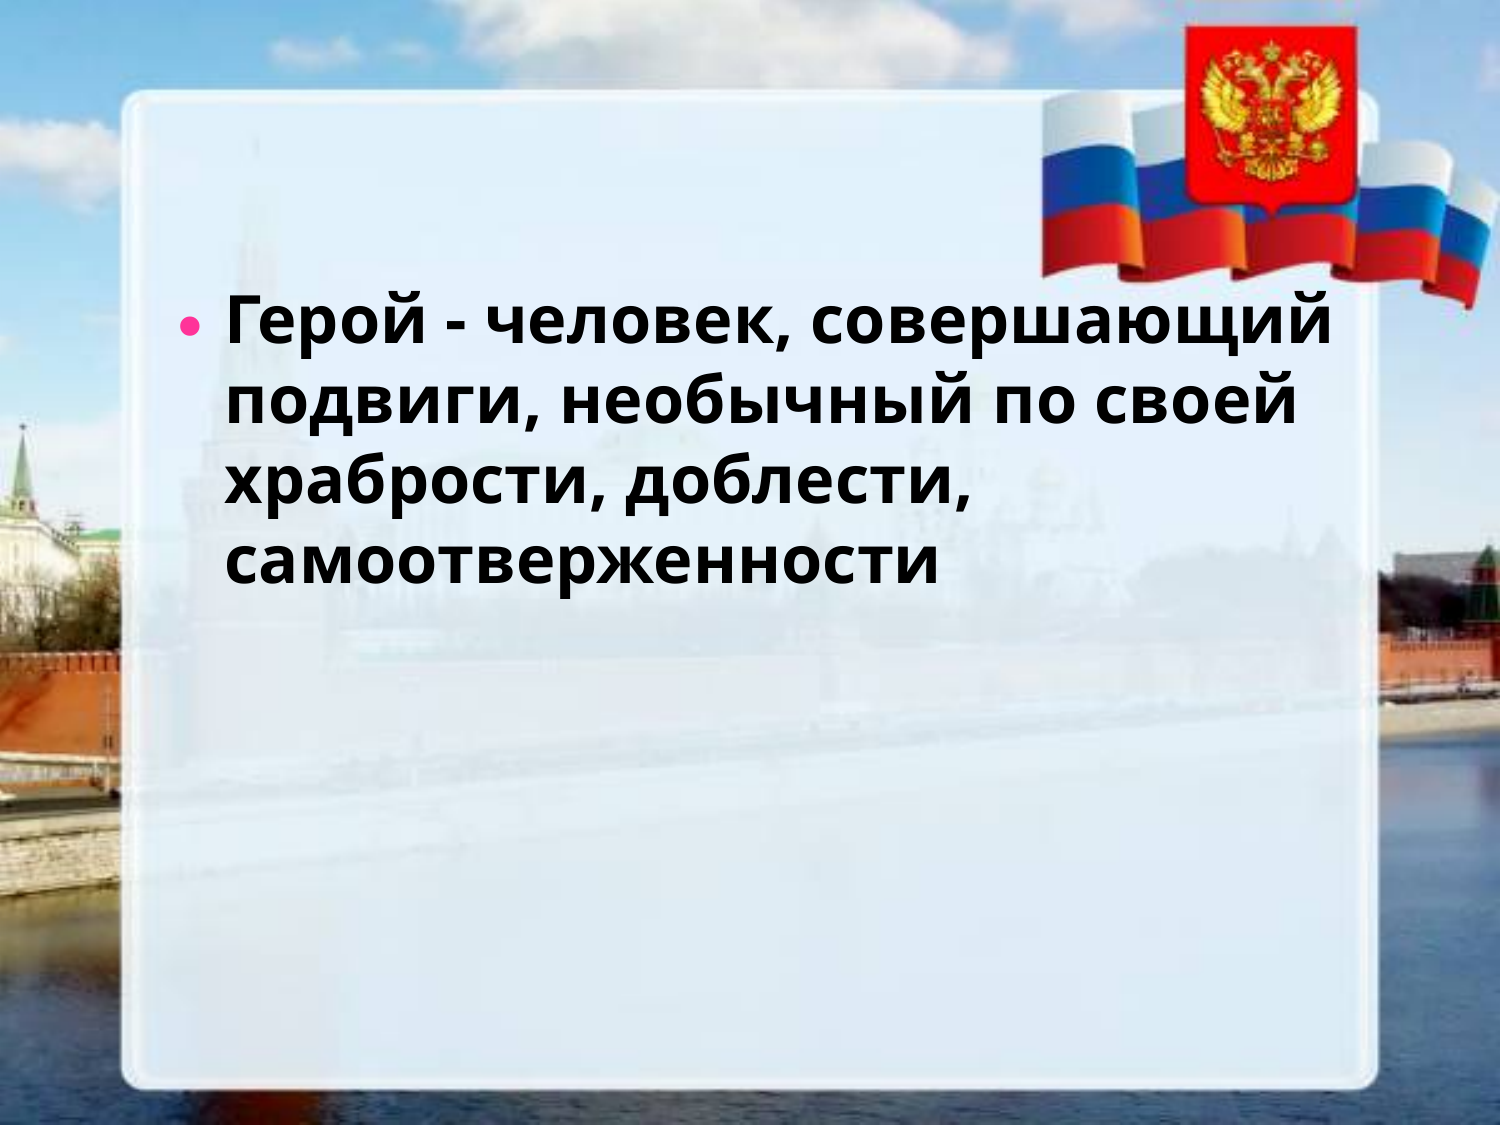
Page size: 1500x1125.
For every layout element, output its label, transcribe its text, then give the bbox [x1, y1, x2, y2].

picture [0, 0, 1500, 1125]
text_box Герой - человек, совершающий подвиги, необычный по своей храбрости, доблести, самоотверженности [154, 270, 1430, 945]
